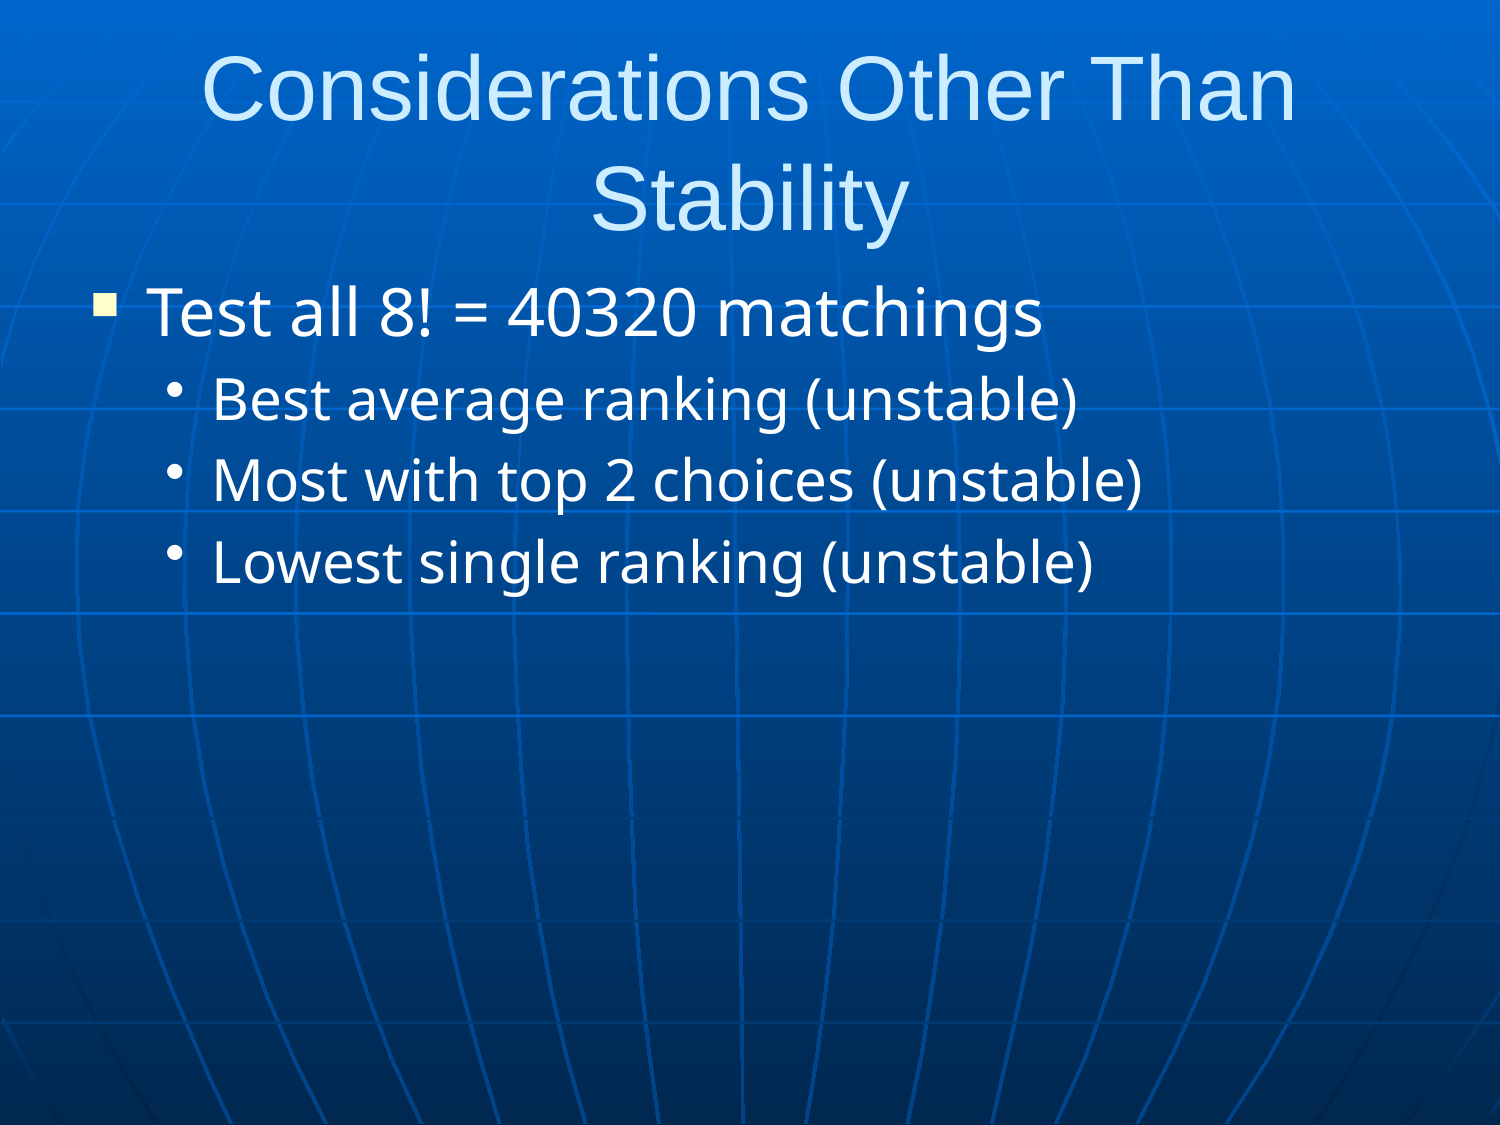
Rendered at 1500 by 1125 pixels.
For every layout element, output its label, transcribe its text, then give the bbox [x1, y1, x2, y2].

list Test all 8! = 40320 matchings Best average ranking (unstable) Most with top 2 choices (unstable) Lowest single ranking (unstable) [75, 262, 1425, 1006]
title Considerations Other Than Stability [75, 45, 1425, 233]
